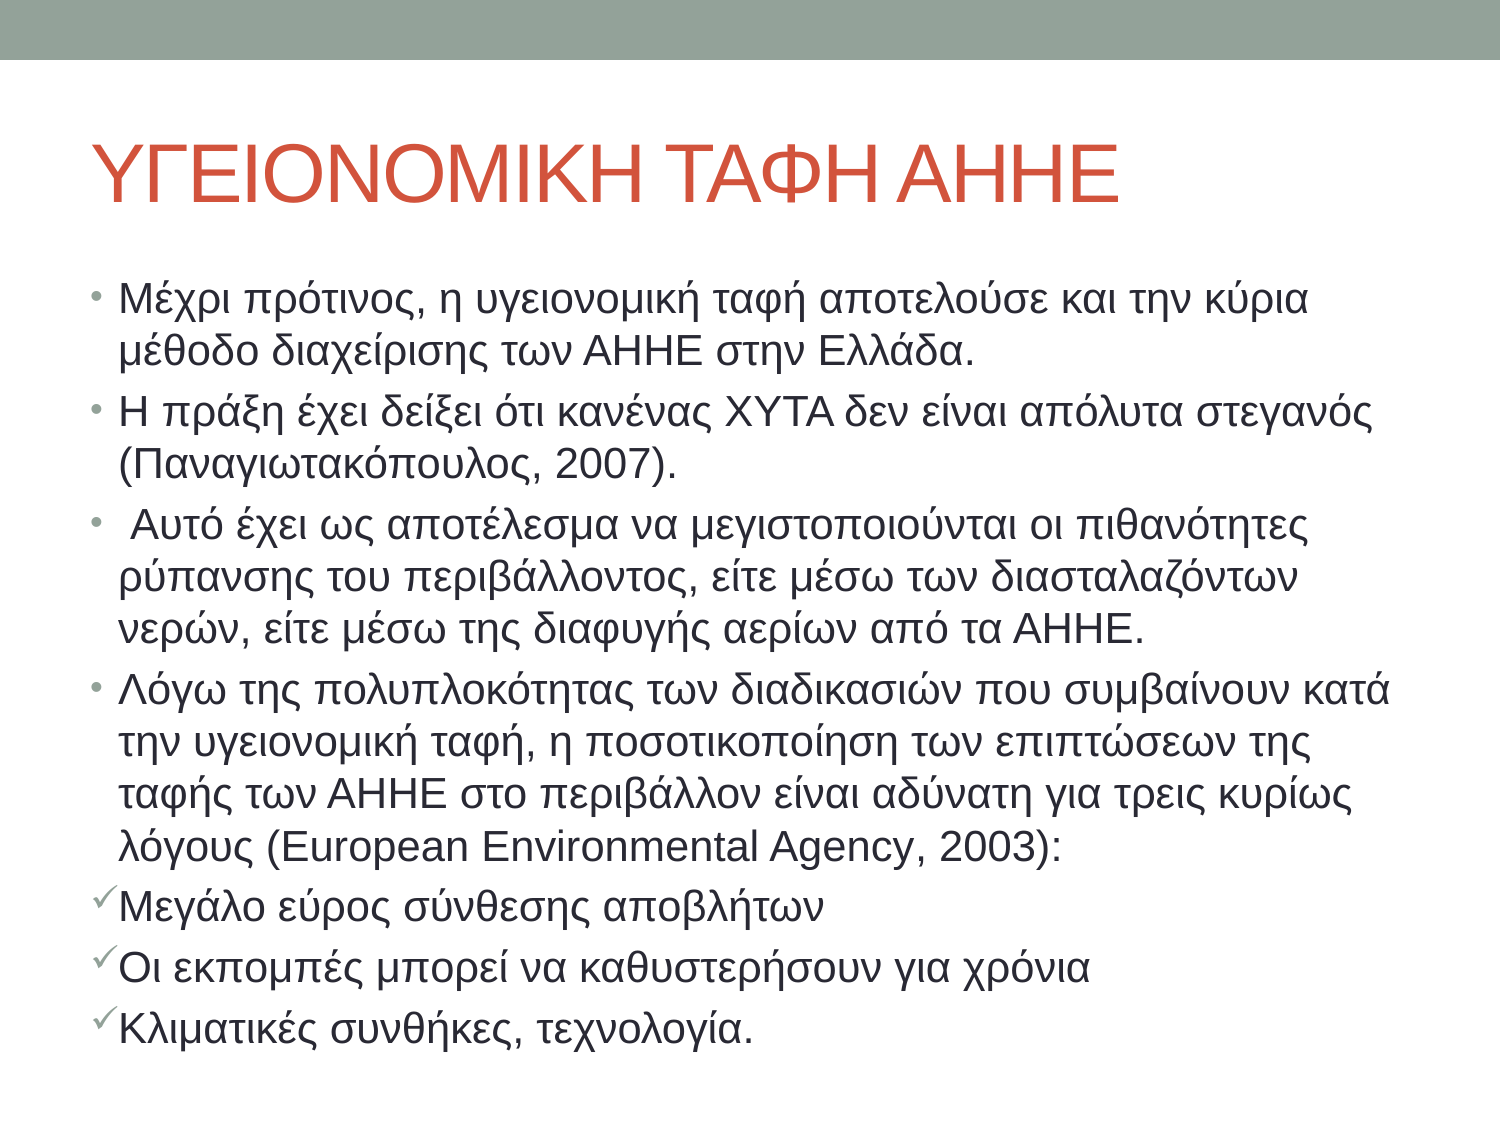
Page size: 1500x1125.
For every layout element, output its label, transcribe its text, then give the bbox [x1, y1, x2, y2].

list Μέχρι πρότινος, η υγειονομική ταφή αποτελούσε και την κύρια μέθοδο διαχείρισης των ΑΗΗΕ στην Ελλάδα. Η πράξη έχει δείξει ότι κανένας ΧΥΤΑ δεν είναι απόλυτα στεγανός (Παναγιωτακόπουλος, 2007). Αυτό έχει ως αποτέλεσμα να μεγιστοποιούνται οι πιθανότητες ρύπανσης του περιβάλλοντος, είτε μέσω των διασταλαζόντων νερών, είτε μέσω της διαφυγής αερίων από τα ΑΗΗΕ. Λόγω της πολυπλοκότητας των διαδικασιών που συμβαίνουν κατά την υγειονομική ταφή, η ποσοτικοποίηση των επιπτώσεων της ταφής των ΑΗΗΕ στο περιβάλλον είναι αδύνατη για τρεις κυρίως λόγους (European Environmental Agency, 2003): Μεγάλο εύρος σύνθεσης αποβλήτων Οι εκπομπές μπορεί να καθυστερήσουν για χρόνια Κλιματικές συνθήκες, τεχνολογία. [75, 262, 1425, 1063]
title ΥΓΕΙΟΝΟΜΙΚΗ ΤΑΦΗ ΑΗΗΕ [75, 87, 1425, 250]
